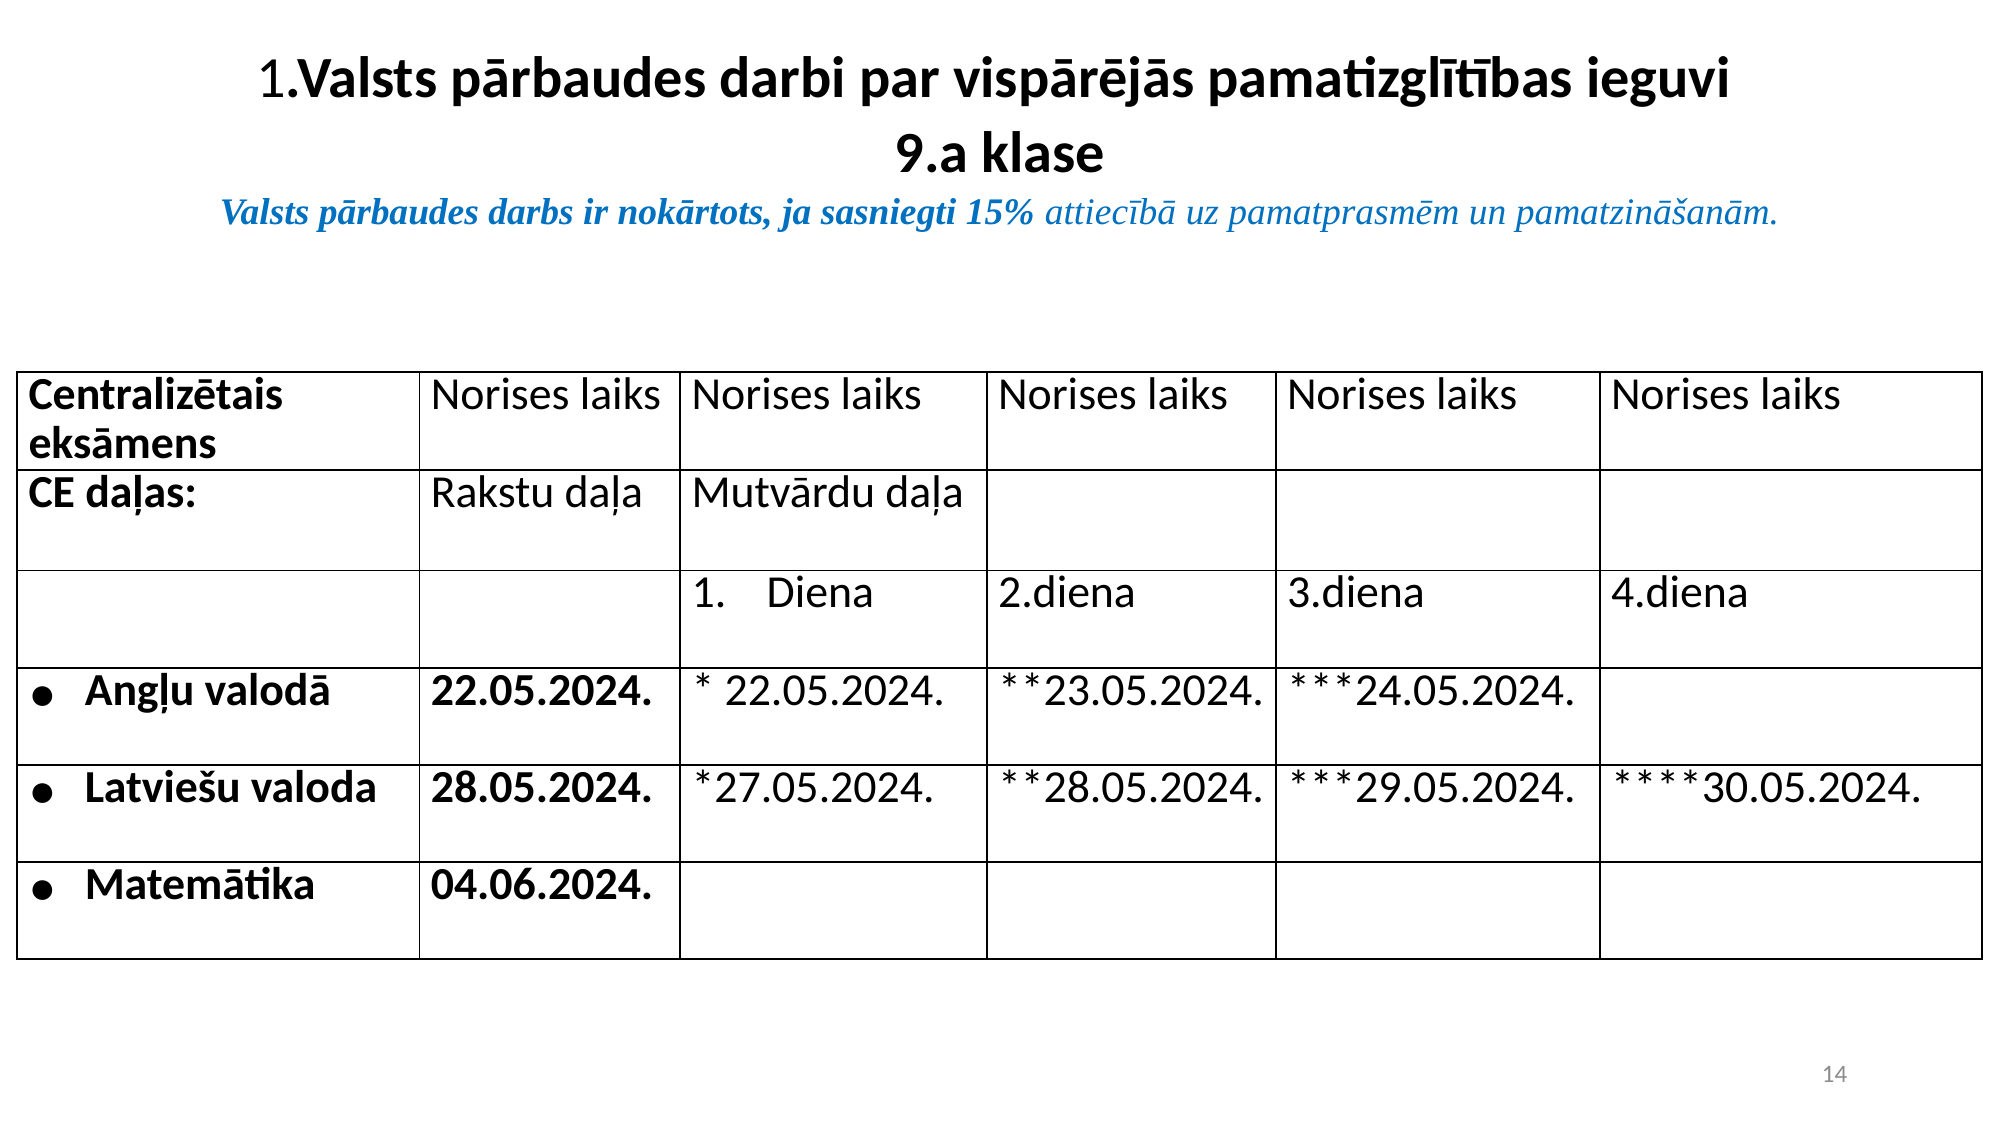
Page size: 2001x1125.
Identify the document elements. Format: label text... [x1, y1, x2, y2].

table_header Norises laiks [988, 373, 1275, 469]
table_cell Latviešu valoda [18, 766, 419, 861]
table_cell [1601, 669, 1981, 764]
table_header Norises laiks [1601, 373, 1981, 469]
table_cell [681, 863, 986, 958]
table_cell 2.diena [988, 571, 1275, 667]
table_cell [988, 471, 1275, 570]
table_cell **28.05.2024. [988, 766, 1275, 861]
title 1.Valsts pārbaudes darbi par vispārējās pamatizglītības ieguvi 9.a klase Valsts pārbaudes darbs ir nokārtots, ja sasniegti 15% attiecībā uz pamatprasmēm un pamatzināšanām. [137, 59, 1863, 278]
table_cell Mutvārdu daļa [681, 471, 986, 570]
table_cell ****30.05.2024. [1601, 766, 1981, 861]
table_cell 22.05.2024. [420, 669, 679, 764]
table_cell Rakstu daļa [420, 471, 679, 570]
table_cell [988, 863, 1275, 958]
table_cell [1601, 863, 1981, 958]
table_cell 3.diena [1277, 571, 1599, 667]
table_cell *27.05.2024. [681, 766, 986, 861]
table_cell * 22.05.2024. [681, 669, 986, 764]
table_cell ***29.05.2024. [1277, 766, 1599, 861]
table_cell CE daļas: [18, 471, 419, 570]
table_cell Angļu valodā [18, 669, 419, 764]
table_cell [18, 571, 419, 667]
table_cell Matemātika [18, 863, 419, 958]
table_header Norises laiks [1277, 373, 1599, 469]
table_header Norises laiks [681, 373, 986, 469]
table_cell **23.05.2024. [988, 669, 1275, 764]
table_cell Diena [681, 571, 986, 667]
table_cell [1277, 471, 1599, 570]
table_cell [1277, 863, 1599, 958]
table_cell ***24.05.2024. [1277, 669, 1599, 764]
table_cell [1601, 471, 1981, 570]
table_cell 28.05.2024. [420, 766, 679, 861]
slide_number 14 [1412, 1042, 1863, 1103]
table_header Centralizētais eksāmens [18, 373, 419, 469]
table_header Norises laiks [420, 373, 679, 469]
table_cell [420, 571, 679, 667]
table_cell 04.06.2024. [420, 863, 679, 958]
table_cell 4.diena [1601, 571, 1981, 667]
